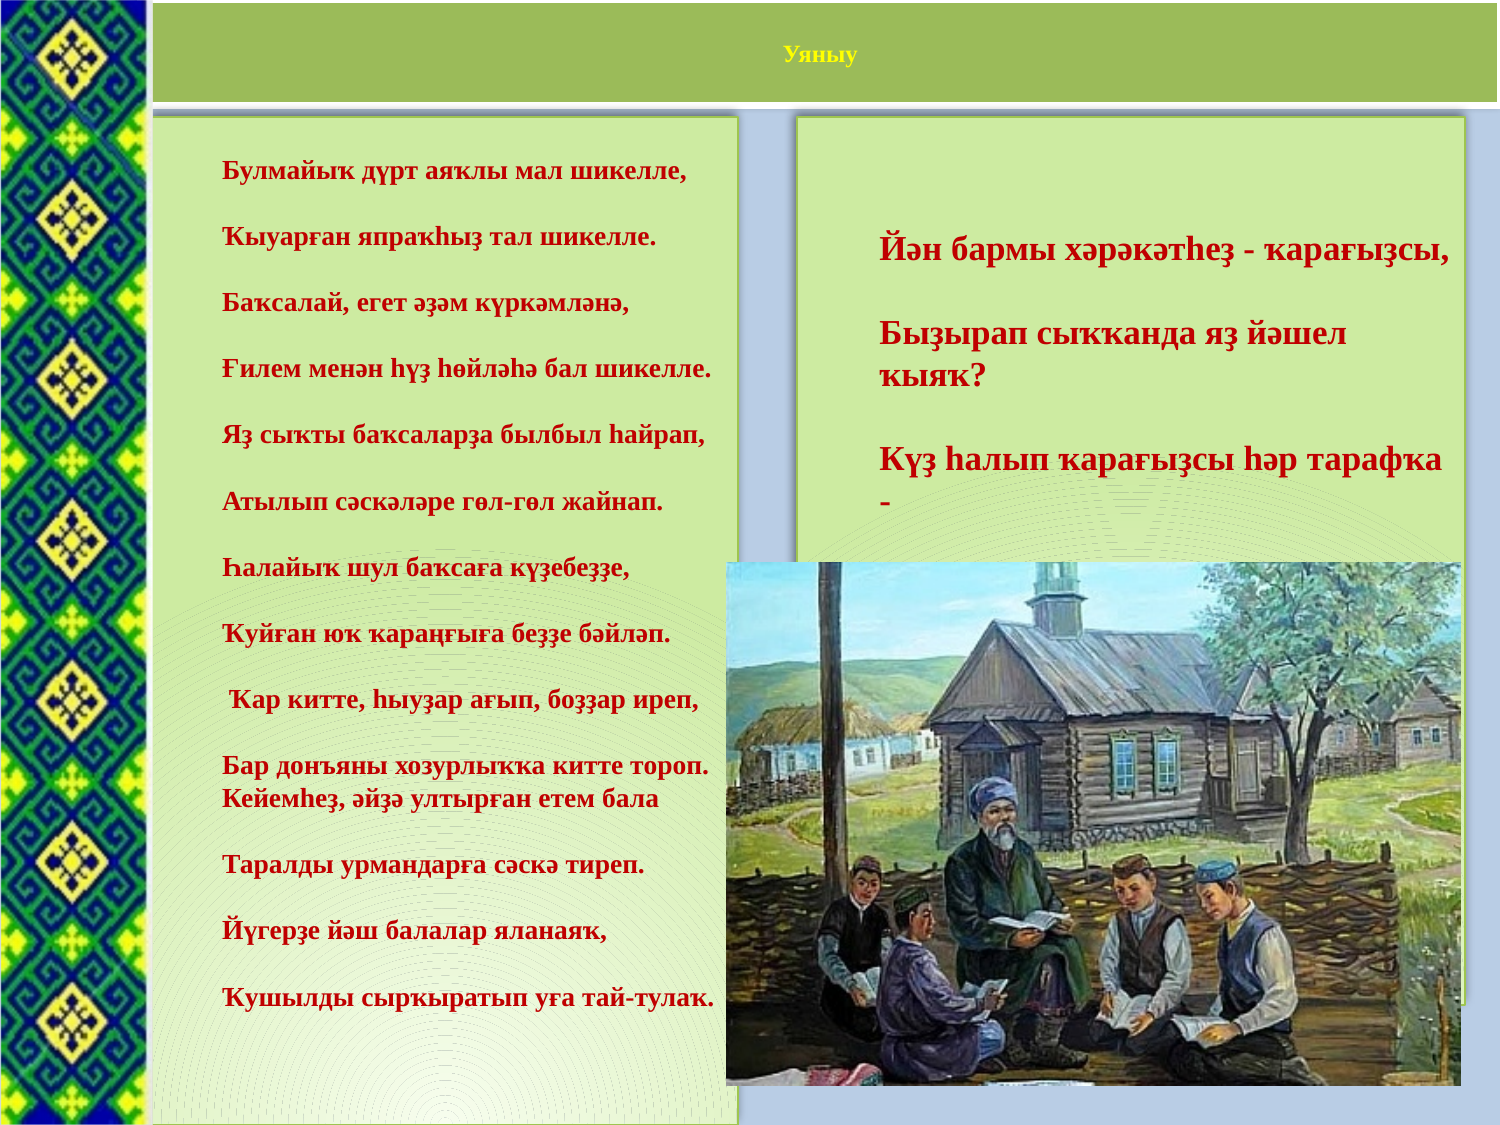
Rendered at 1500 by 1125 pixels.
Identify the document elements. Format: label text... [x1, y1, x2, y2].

picture [726, 562, 1461, 1087]
list Булмайыҡ дүрт аяҡлы мал шикелле, Ҡыуарған япраҡһыҙ тал шикелле. Баҡсалай, егет әҙәм күркәмләнә, Ғилем менән һүҙ һөйләһә бал шикелле. Яҙ сыҡты баҡсаларҙа былбыл һайрап, Атылып сәскәләре гөл-гөл жайнап. Һалайыҡ шул баҡсаға күҙебеҙҙе, Ҡуйған юҡ ҡараңғыға беҙҙе бәйләп. Ҡар китте, һыуҙар ағып, боҙҙар иреп, Бар донъяны хозурлыҡҡа китте тороп. Кейемһеҙ, әйҙә ултырған етем бала Таралды урмандарға сәскә тиреп. Йүгерҙе йәш балалар яланаяҡ, Ҡушылды сырҡыратып уға тай-тулаҡ. [153, 116, 739, 1125]
title Уяныу [153, 0, 1500, 109]
picture [0, 1, 639, 1124]
list Йән бармы хәрәкәтһеҙ - ҡарағыҙсы, Быҙырап сыҡҡанда яҙ йәшел ҡыяҡ? Күҙ һалып ҡарағыҙсы һәр тарафҡа - Донъяла асылғандай тимер ҡапҡа. Һин дә инде һөнәргә ынтыл, хәрәкәт ҡыл, Талпынып һөнәр өсөн бындай саҡта! [796, 116, 1466, 1006]
picture [2, 1058, 8, 1065]
picture [2, 368, 12, 392]
